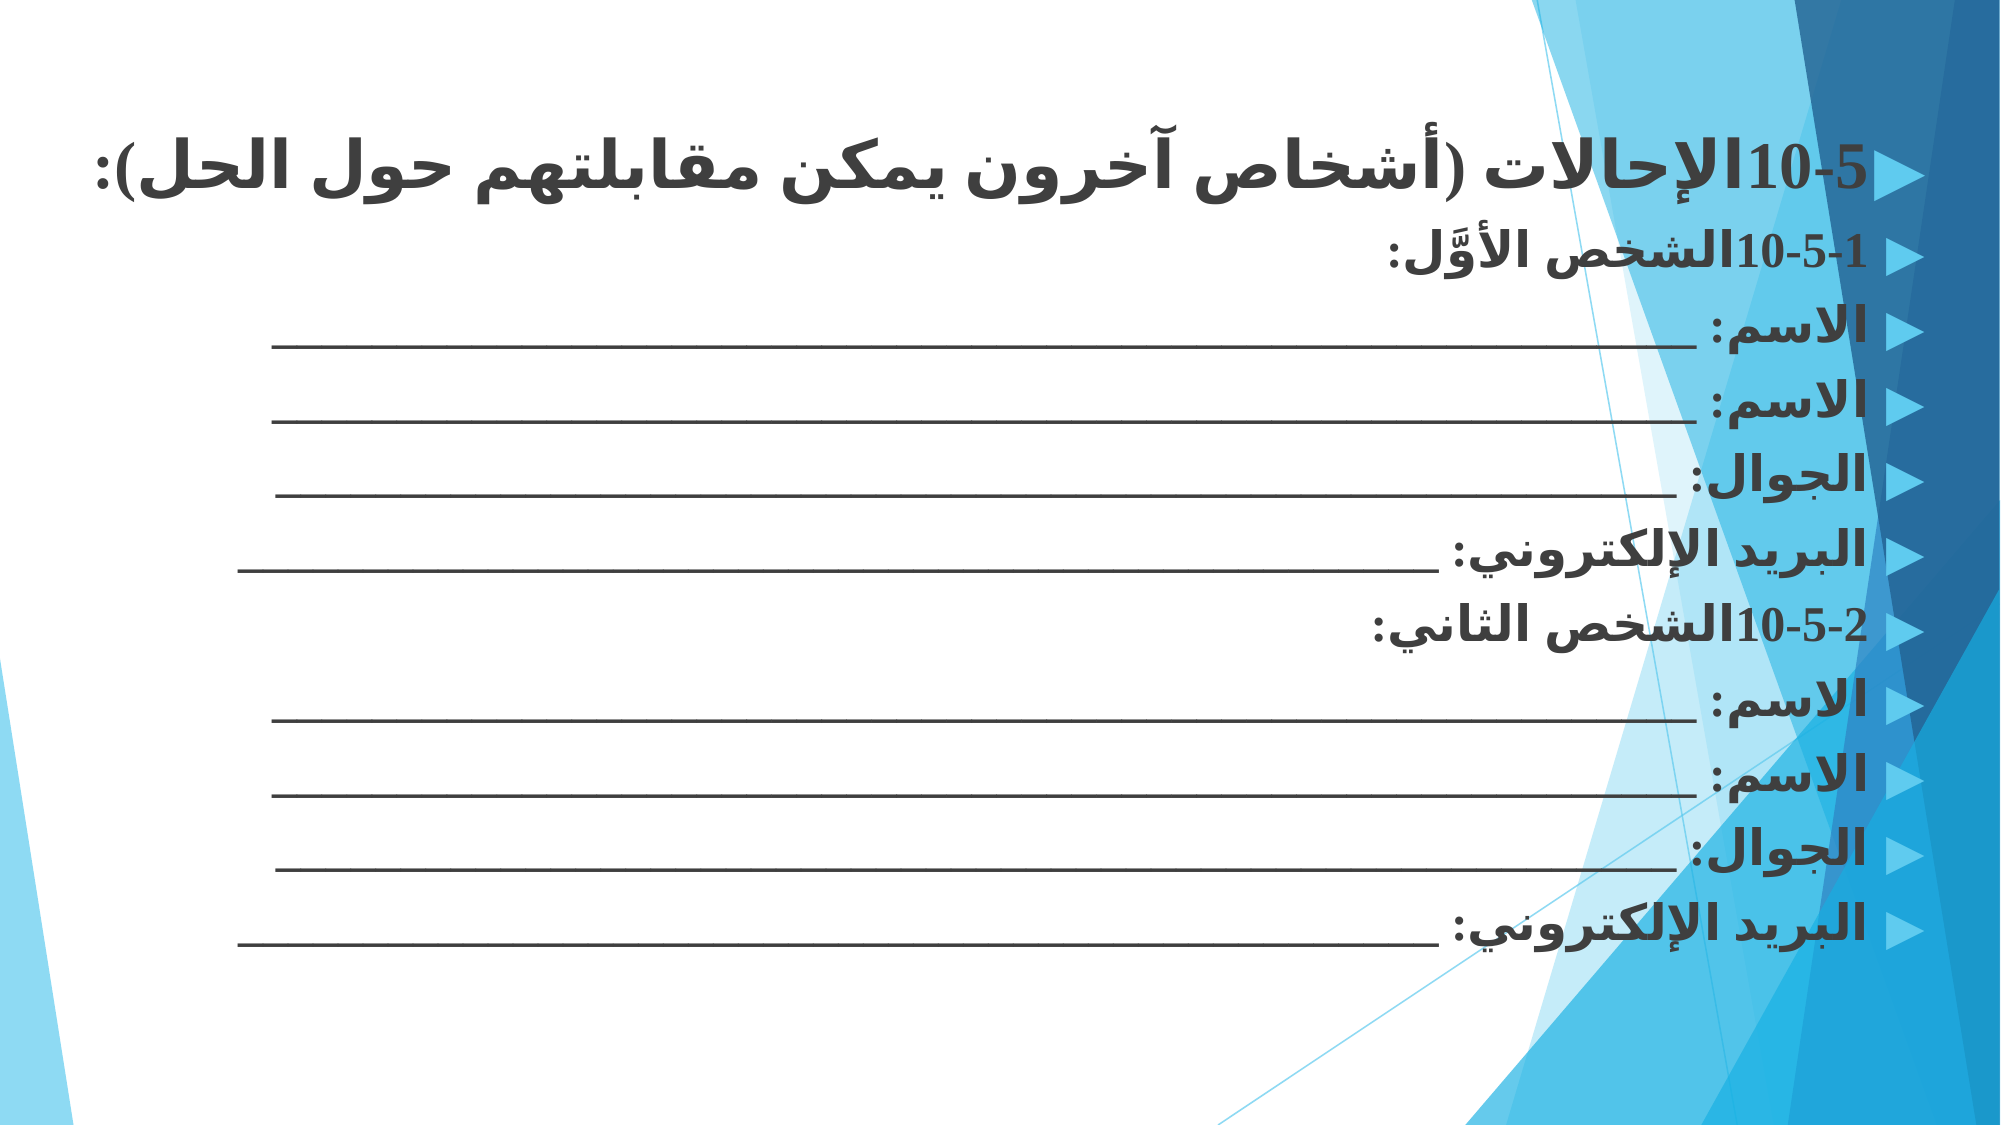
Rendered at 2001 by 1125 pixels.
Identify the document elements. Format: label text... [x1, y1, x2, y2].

list 10-5 الإحالات (أشخاص آخرون يمكن مقابلتهم حول الحل): 10-5-1 الشخص الأوَّل: الاسم: _________________________________________________________ الاسم: _________________________________________________________ الجوال: ________________________________________________________ البريد الإلكتروني: ________________________________________________ 10-5-2 الشخص الثاني: الاسم: _________________________________________________________ الاسم: _________________________________________________________ الجوال: ________________________________________________________ البريد الإلكتروني: ________________________________________________ [48, 58, 1941, 1087]
